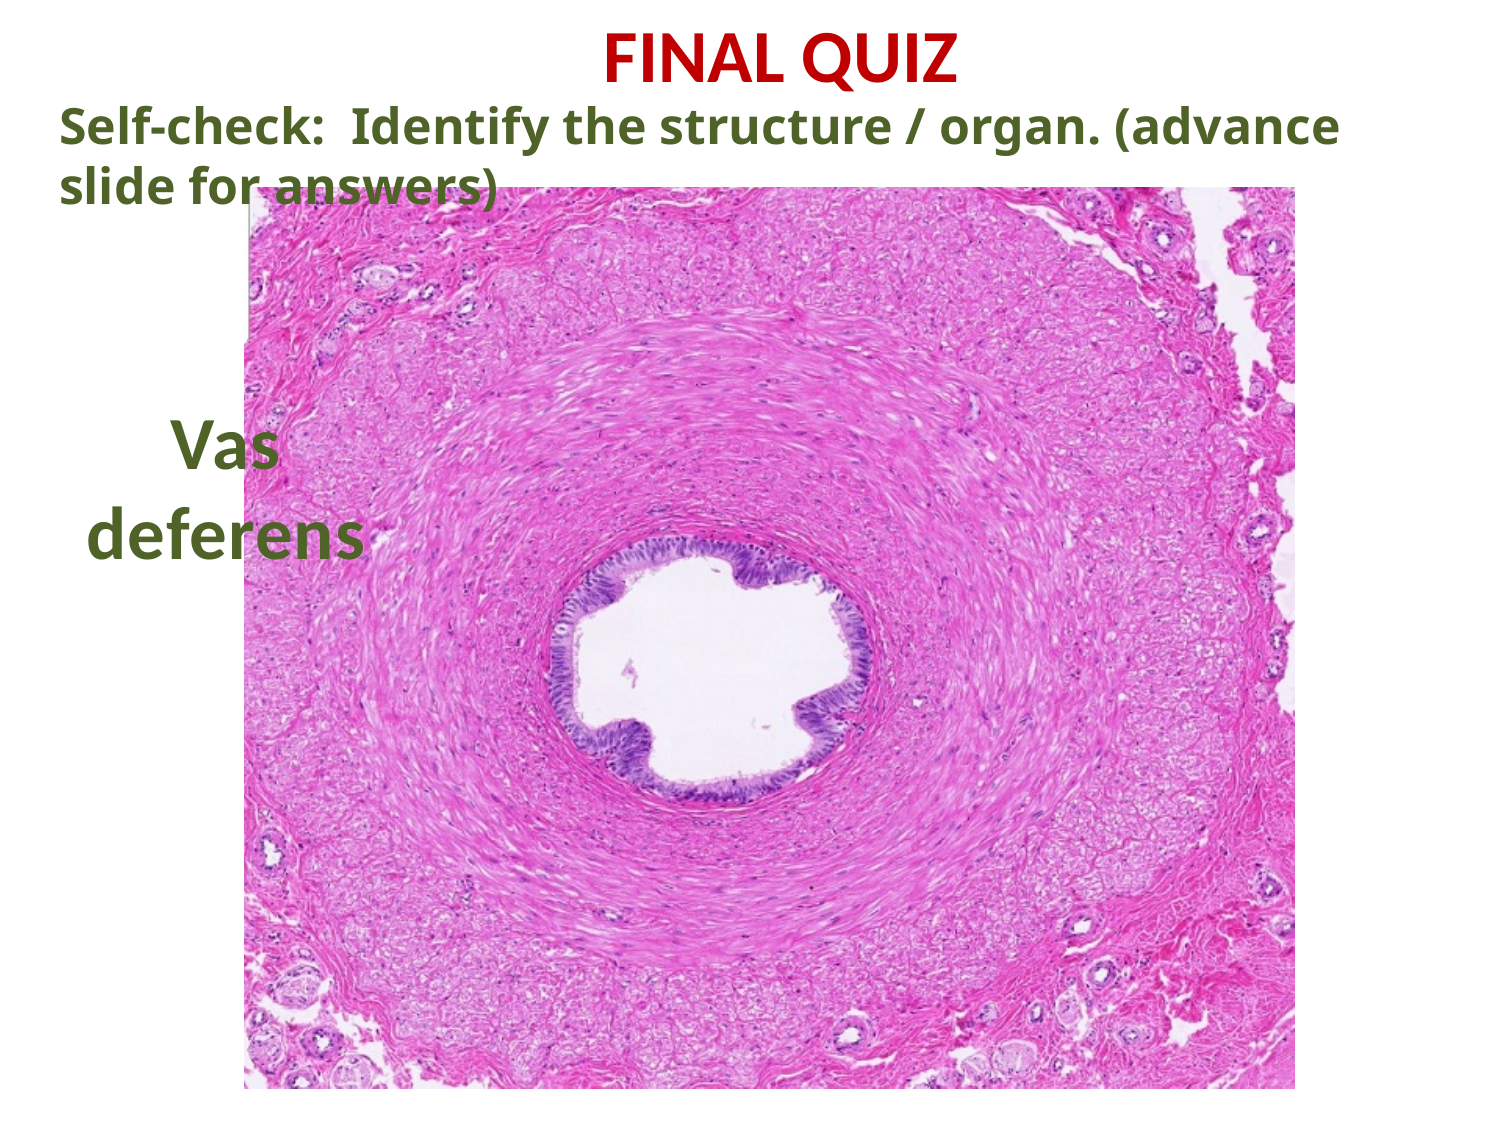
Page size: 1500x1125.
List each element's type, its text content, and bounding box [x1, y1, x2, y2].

text_box Final quiz [249, 0, 1313, 87]
picture [244, 187, 1295, 1090]
text_box Vas deferens [44, 387, 239, 583]
text_box Self-check: Identify the structure / organ. (advance slide for answers) [44, 87, 1470, 223]
